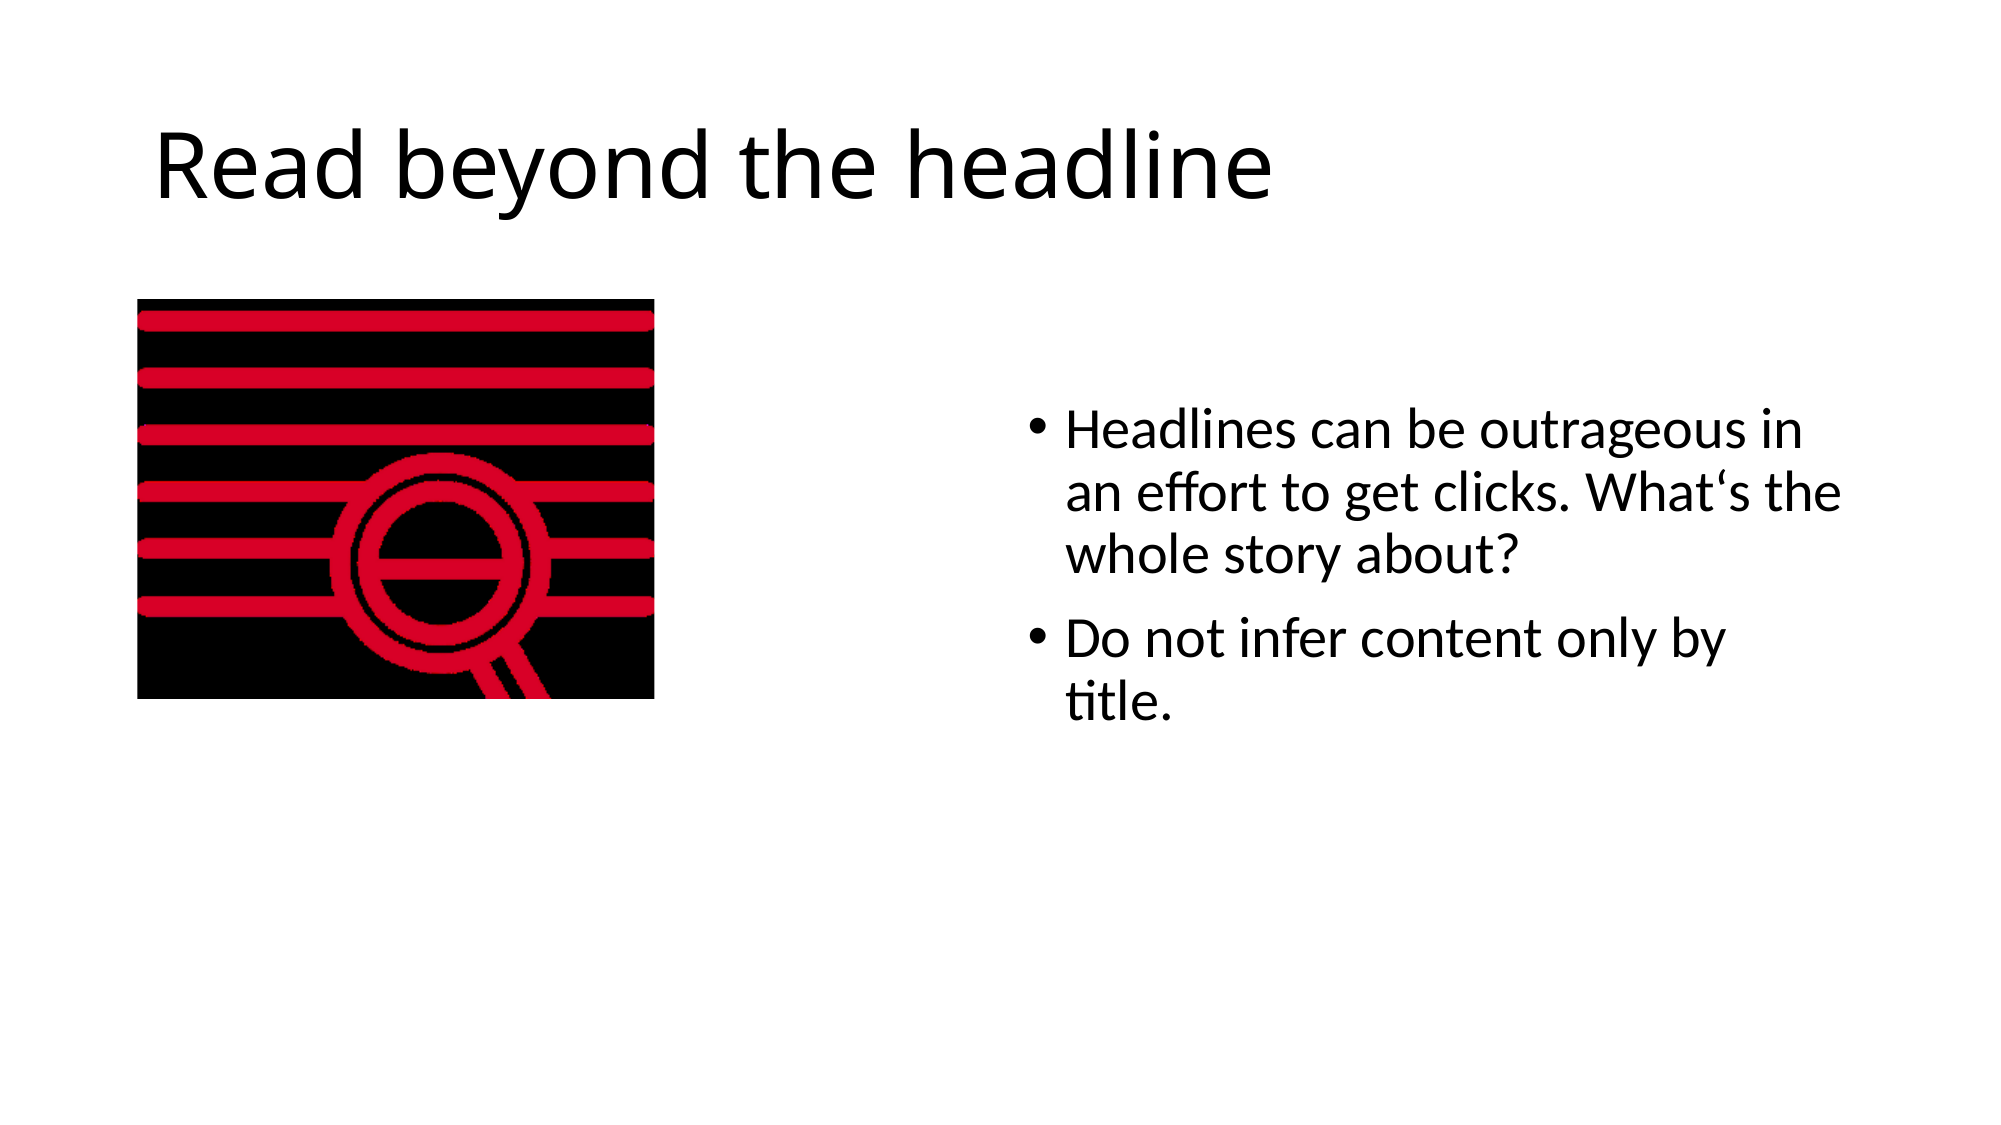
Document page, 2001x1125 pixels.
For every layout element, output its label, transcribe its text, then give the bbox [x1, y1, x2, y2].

picture [137, 299, 655, 699]
title Read beyond the headline [137, 59, 1863, 278]
list Headlines can be outrageous in an effort to get clicks. What‘s the whole story about? Do not infer content only by title. [1012, 299, 1863, 1014]
